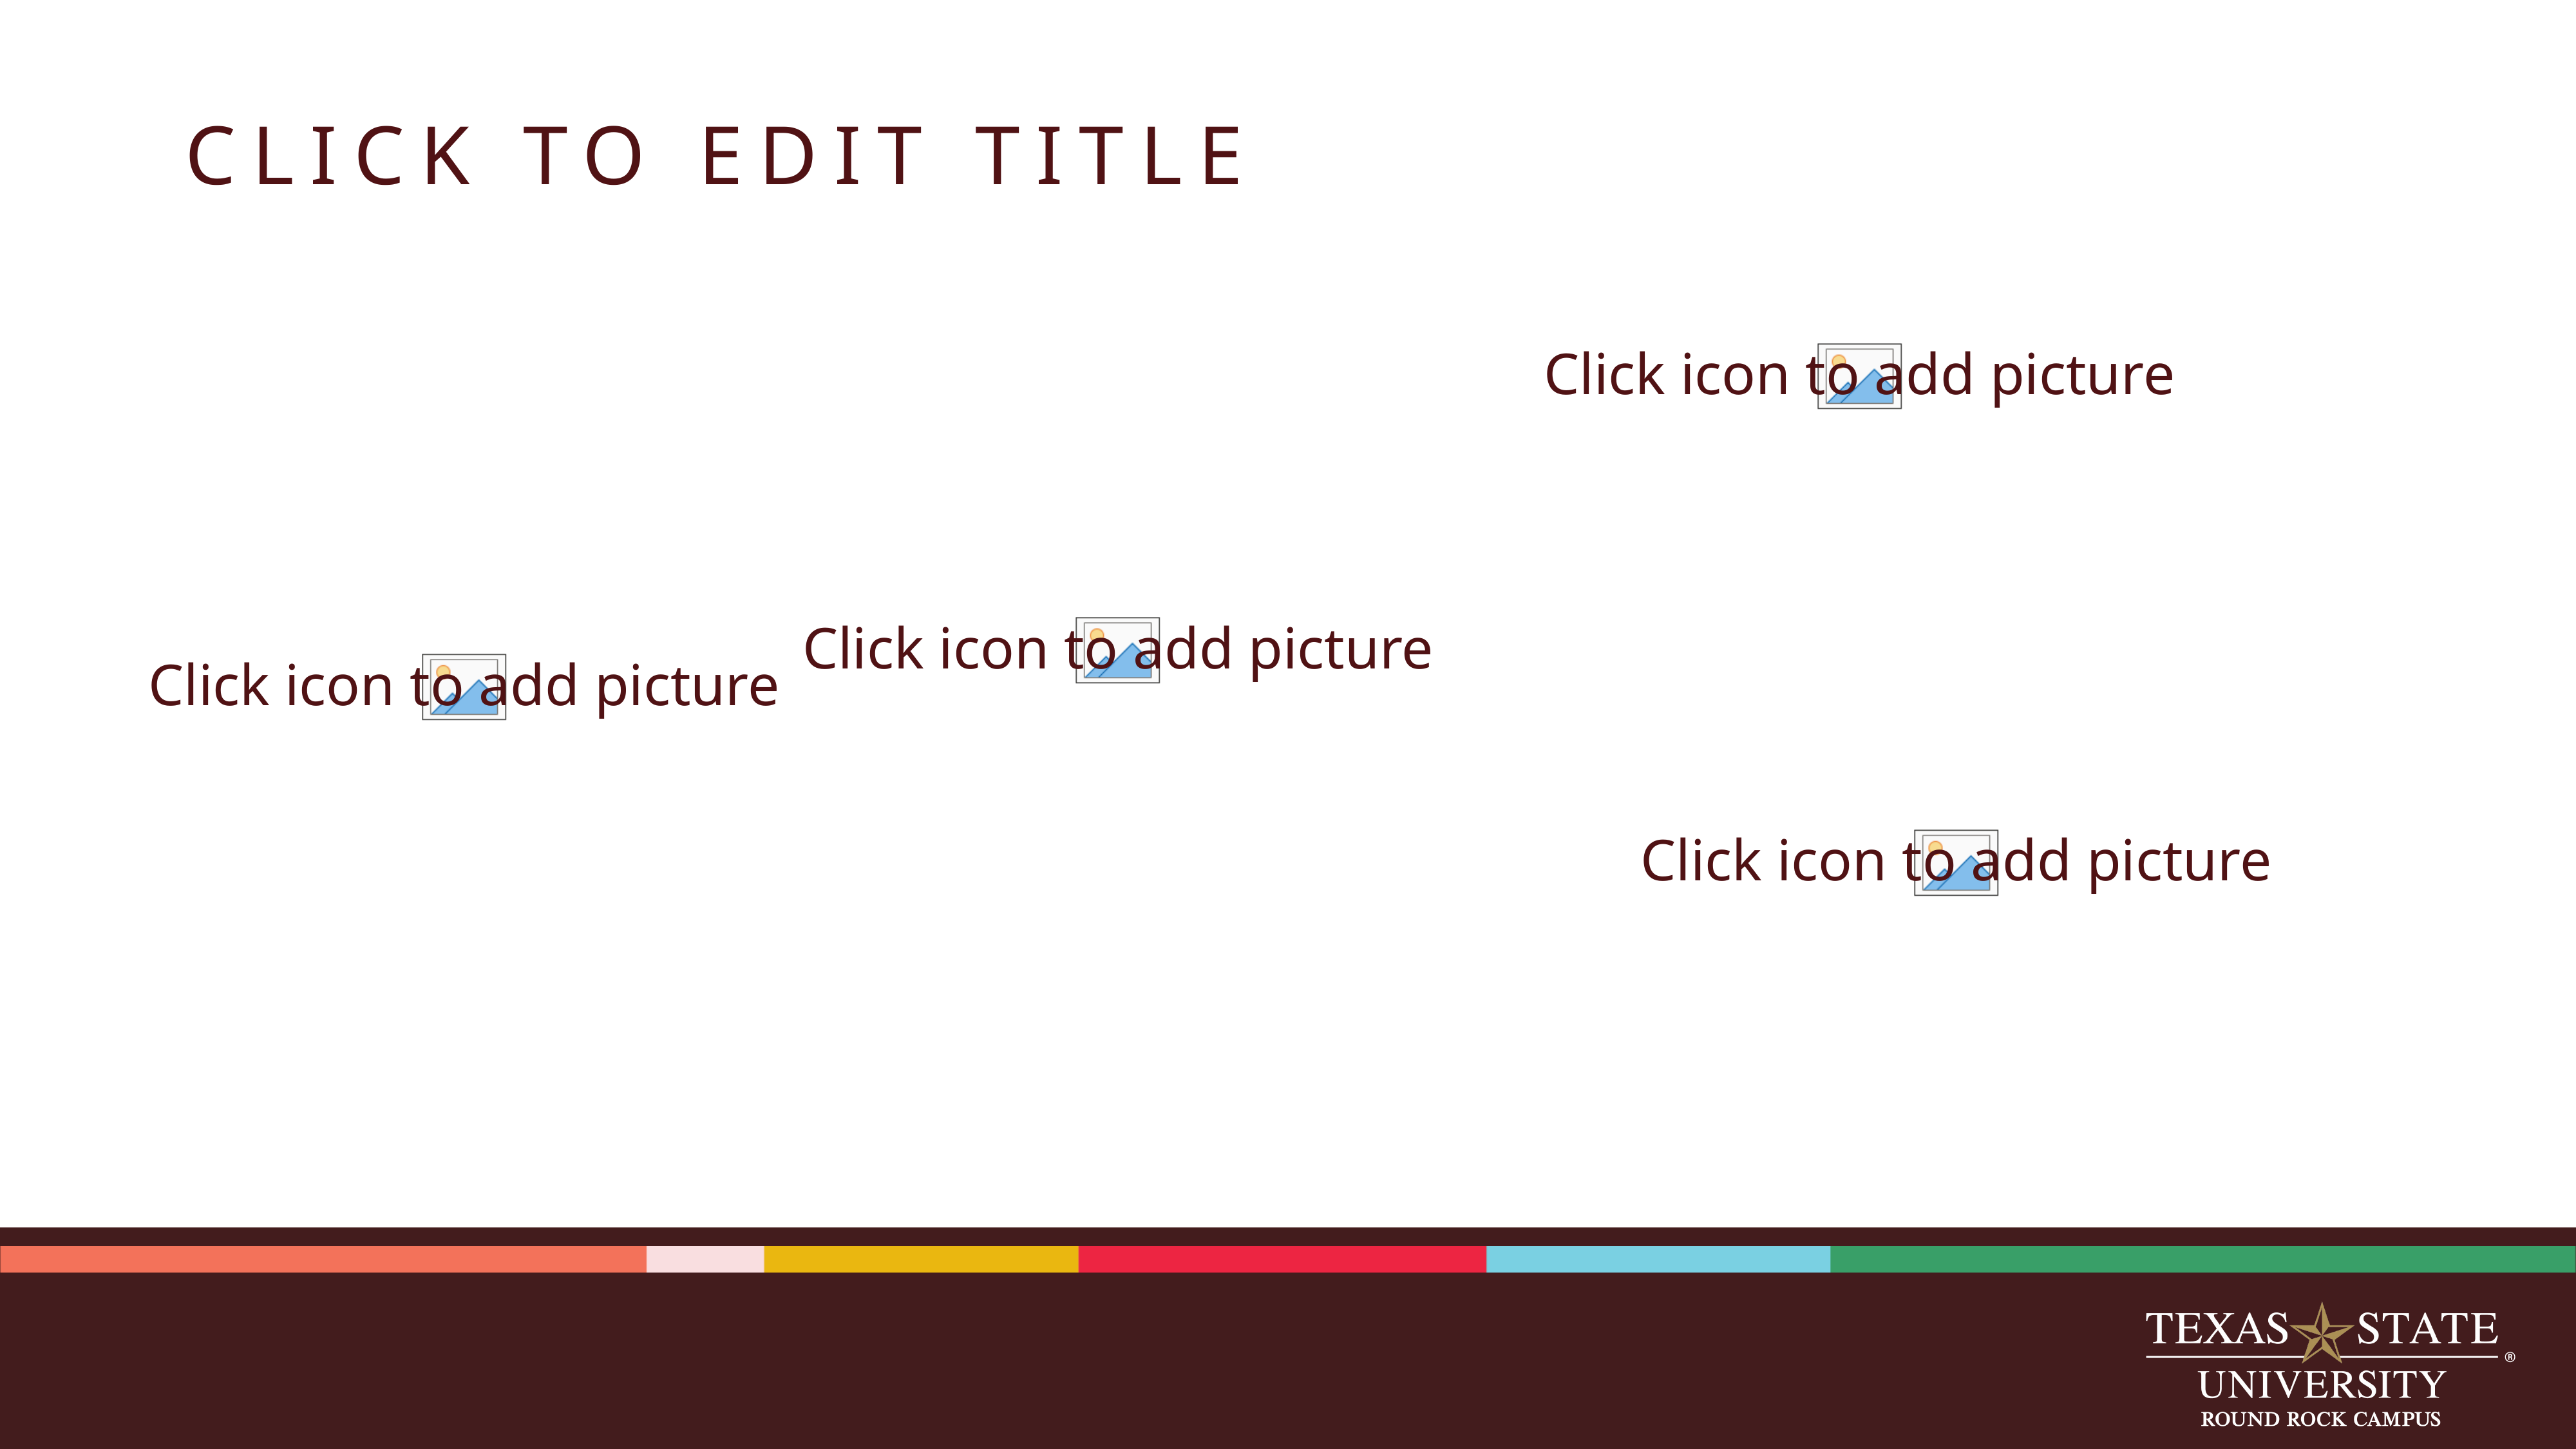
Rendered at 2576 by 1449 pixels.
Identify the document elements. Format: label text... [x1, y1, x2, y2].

title CLICK TO EDIT TITLE [175, 109, 1288, 231]
picture [258, 481, 670, 893]
picture [1569, 183, 2150, 570]
picture [1569, 621, 2343, 1104]
picture [732, 264, 1505, 1037]
picture [0, 1246, 2576, 1449]
